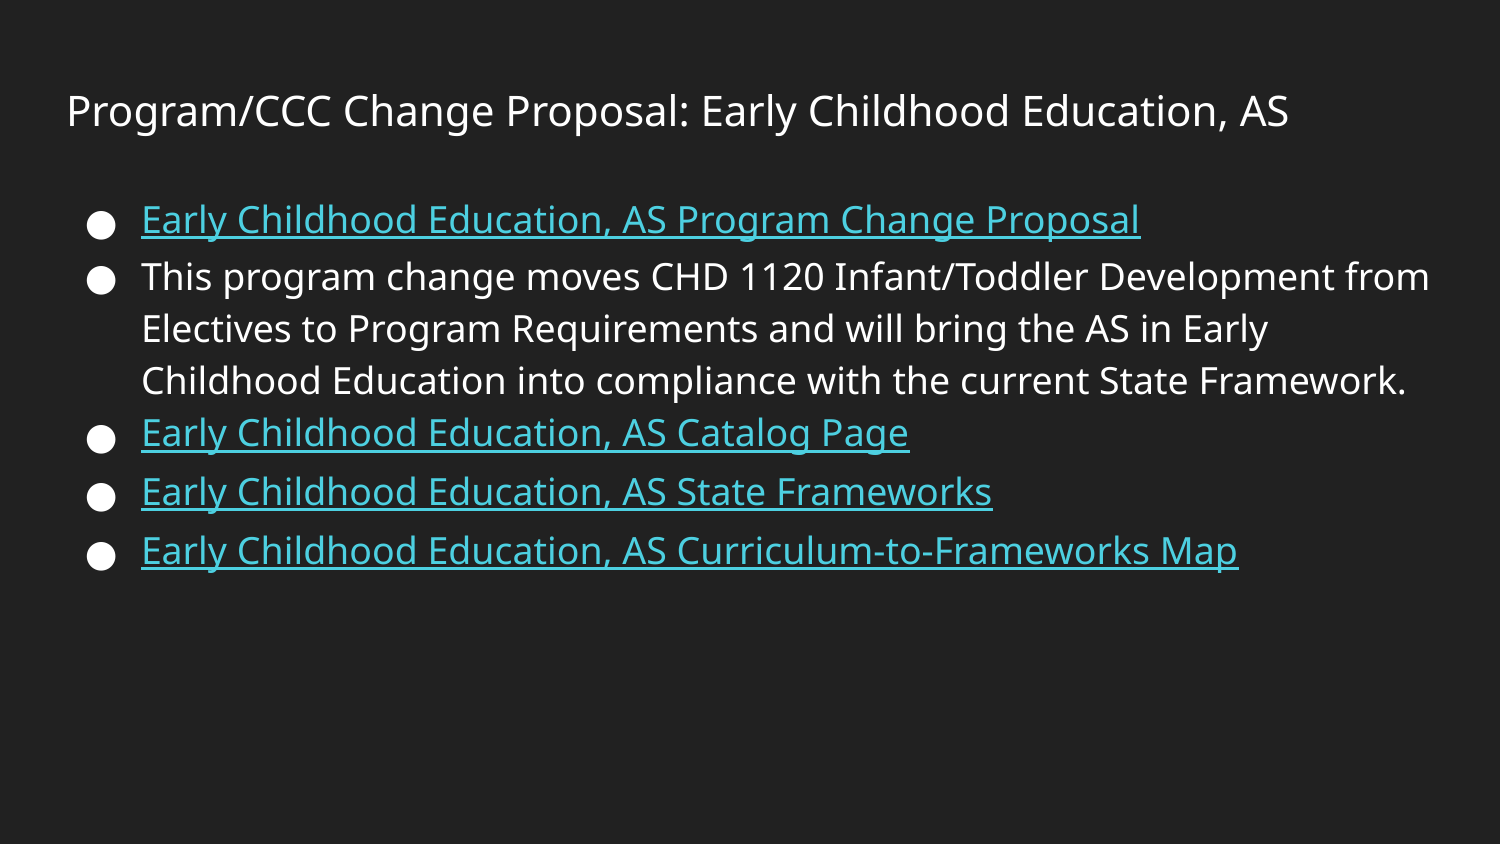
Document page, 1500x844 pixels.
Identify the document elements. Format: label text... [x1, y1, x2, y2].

list Early Childhood Education, AS Program Change Proposal This program change moves CHD 1120 Infant/Toddler Development from Electives to Program Requirements and will bring the AS in Early Childhood Education into compliance with the current State Framework. Early Childhood Education, AS Catalog Page Early Childhood Education, AS State Frameworks Early Childhood Education, AS Curriculum-to-Frameworks Map [51, 172, 1449, 734]
title Program/CCC Change Proposal: Early Childhood Education, AS [51, 69, 1449, 164]
